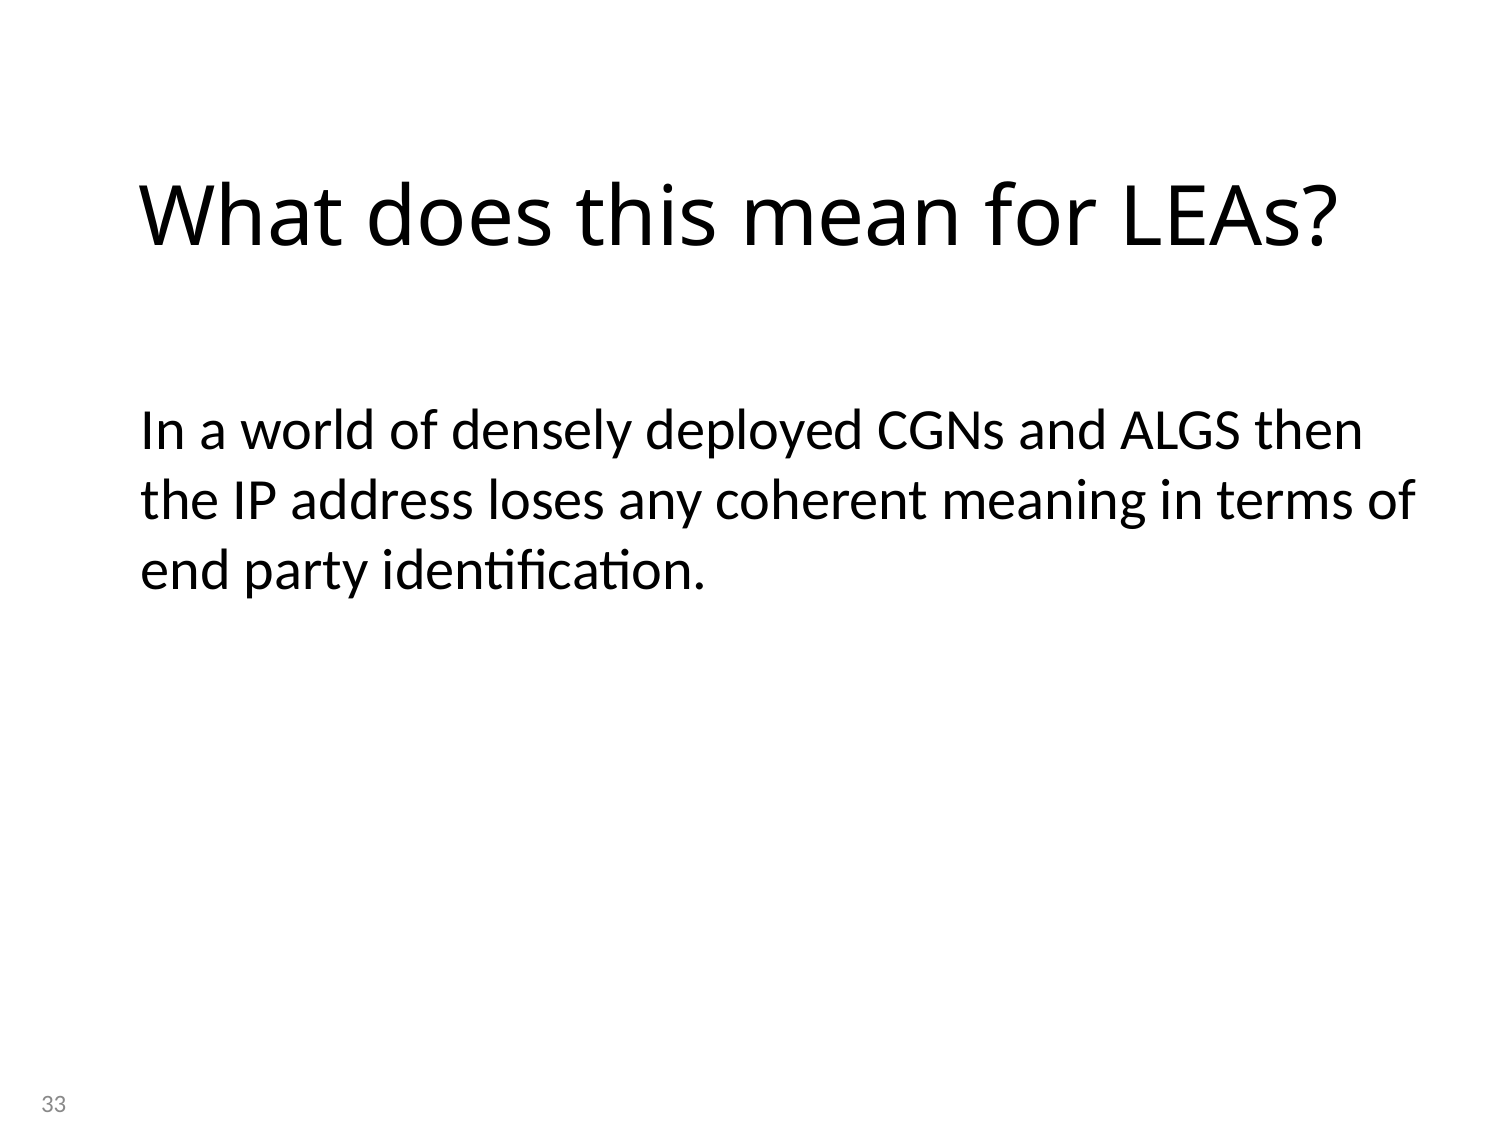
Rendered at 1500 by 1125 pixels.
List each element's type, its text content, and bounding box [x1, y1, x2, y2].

slide_number 33 [16, 1087, 81, 1119]
title What does this mean for LEAs? [74, 44, 1404, 381]
list In a world of densely deployed CGNs and ALGS then the IP address loses any coherent meaning in terms of end party identification. [125, 383, 1444, 598]
